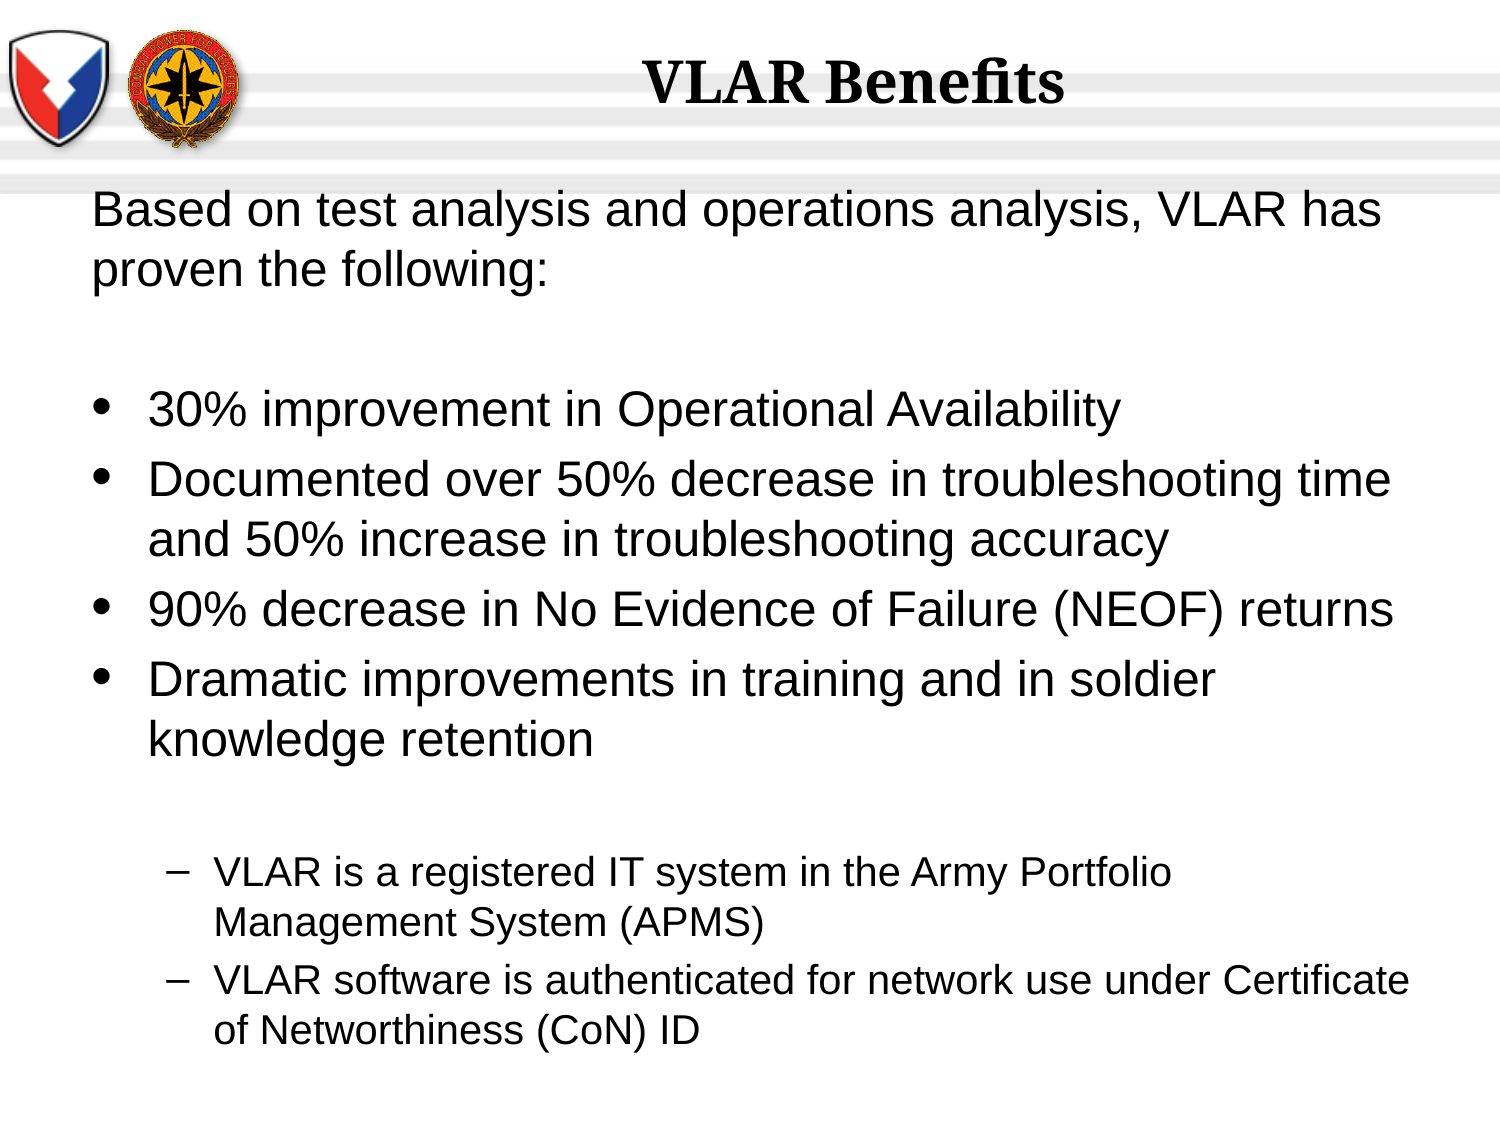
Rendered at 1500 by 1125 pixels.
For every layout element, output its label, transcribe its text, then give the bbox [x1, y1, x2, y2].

list Based on test analysis and operations analysis, VLAR has proven the following: 30% improvement in Operational Availability Documented over 50% decrease in troubleshooting time and 50% increase in troubleshooting accuracy 90% decrease in No Evidence of Failure (NEOF) returns Dramatic improvements in training and in soldier knowledge retention VLAR is a registered IT system in the Army Portfolio Management System (APMS) VLAR software is authenticated for network use under Certificate of Networthiness (CoN) ID [76, 168, 1427, 1125]
title VLAR Benefits [209, 22, 1500, 137]
picture [0, 0, 1500, 193]
